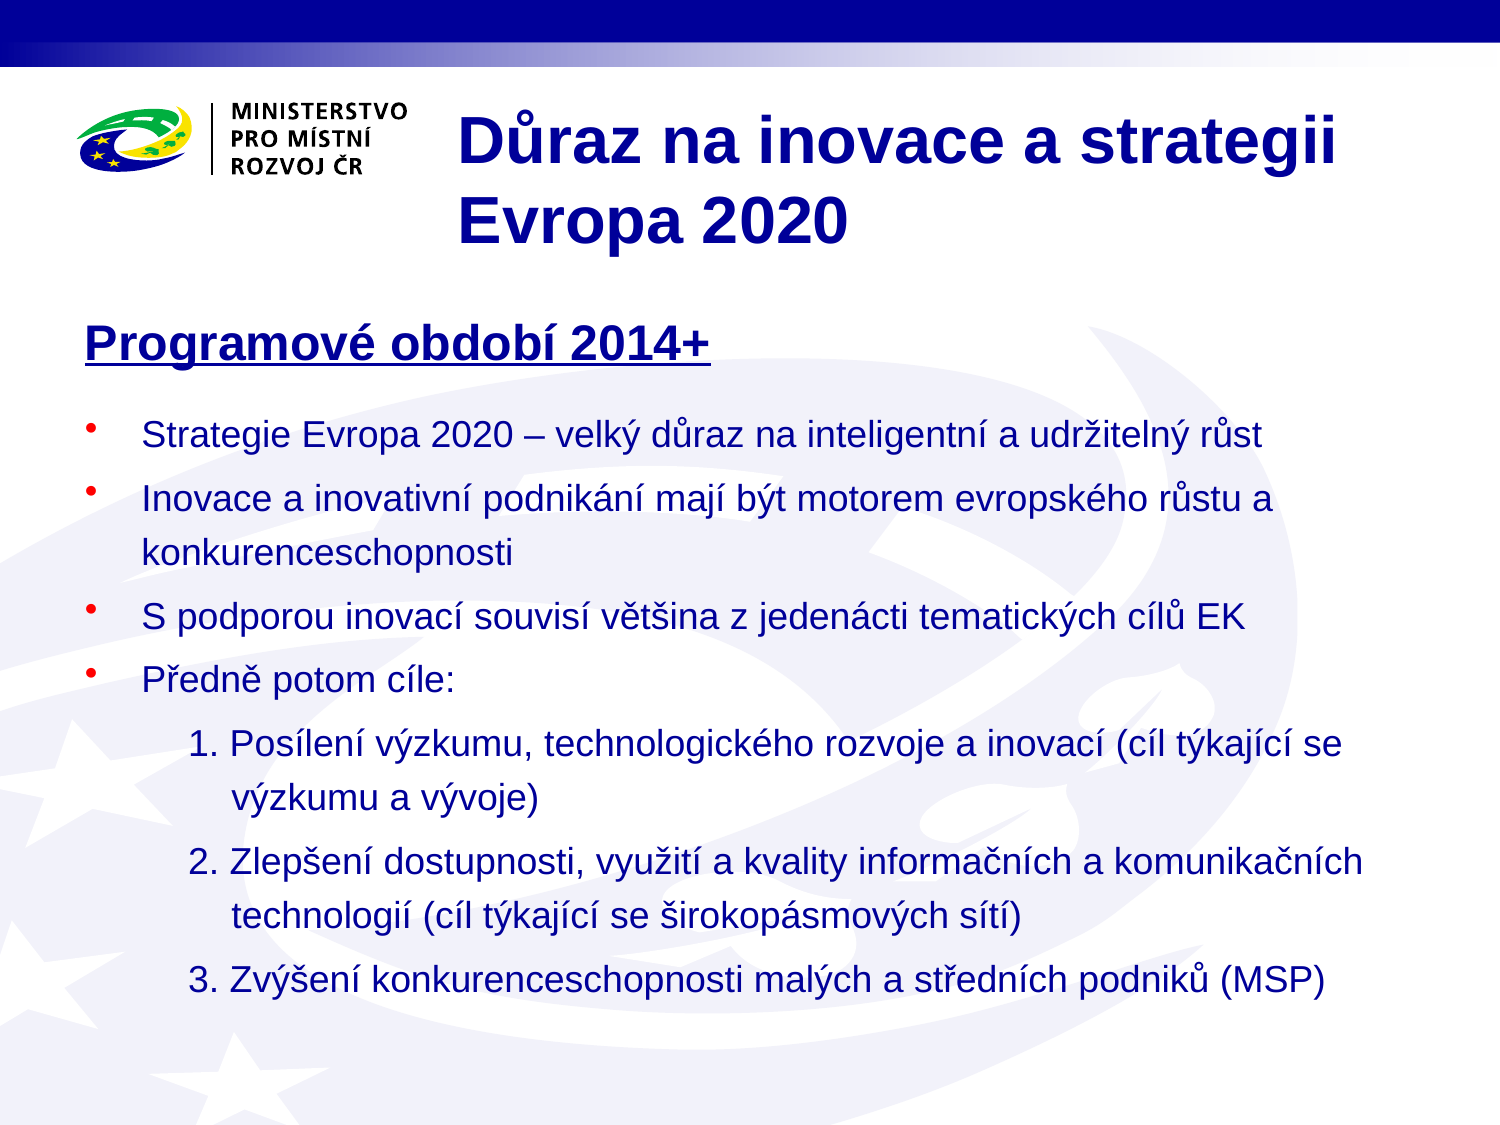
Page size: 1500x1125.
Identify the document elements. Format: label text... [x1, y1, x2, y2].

text_box Programové období 2014+ Strategie Evropa 2020 – velký důraz na inteligentní a udržitelný růst Inovace a inovativní podnikání mají být motorem evropského růstu a konkurenceschopnosti S podporou inovací souvisí většina z jedenácti tematických cílů EK Předně potom cíle: 1. Posílení výzkumu, technologického rozvoje a inovací (cíl týkající se výzkumu a vývoje) 2. Zlepšení dostupnosti, využití a kvality informačních a komunikačních technologií (cíl týkající se širokopásmových sítí) 3. Zvýšení konkurenceschopnosti malých a středních podniků (MSP) [70, 290, 1430, 1008]
list [29, 184, 1459, 1047]
title Důraz na inovace a strategii Evropa 2020 [442, 90, 1471, 197]
